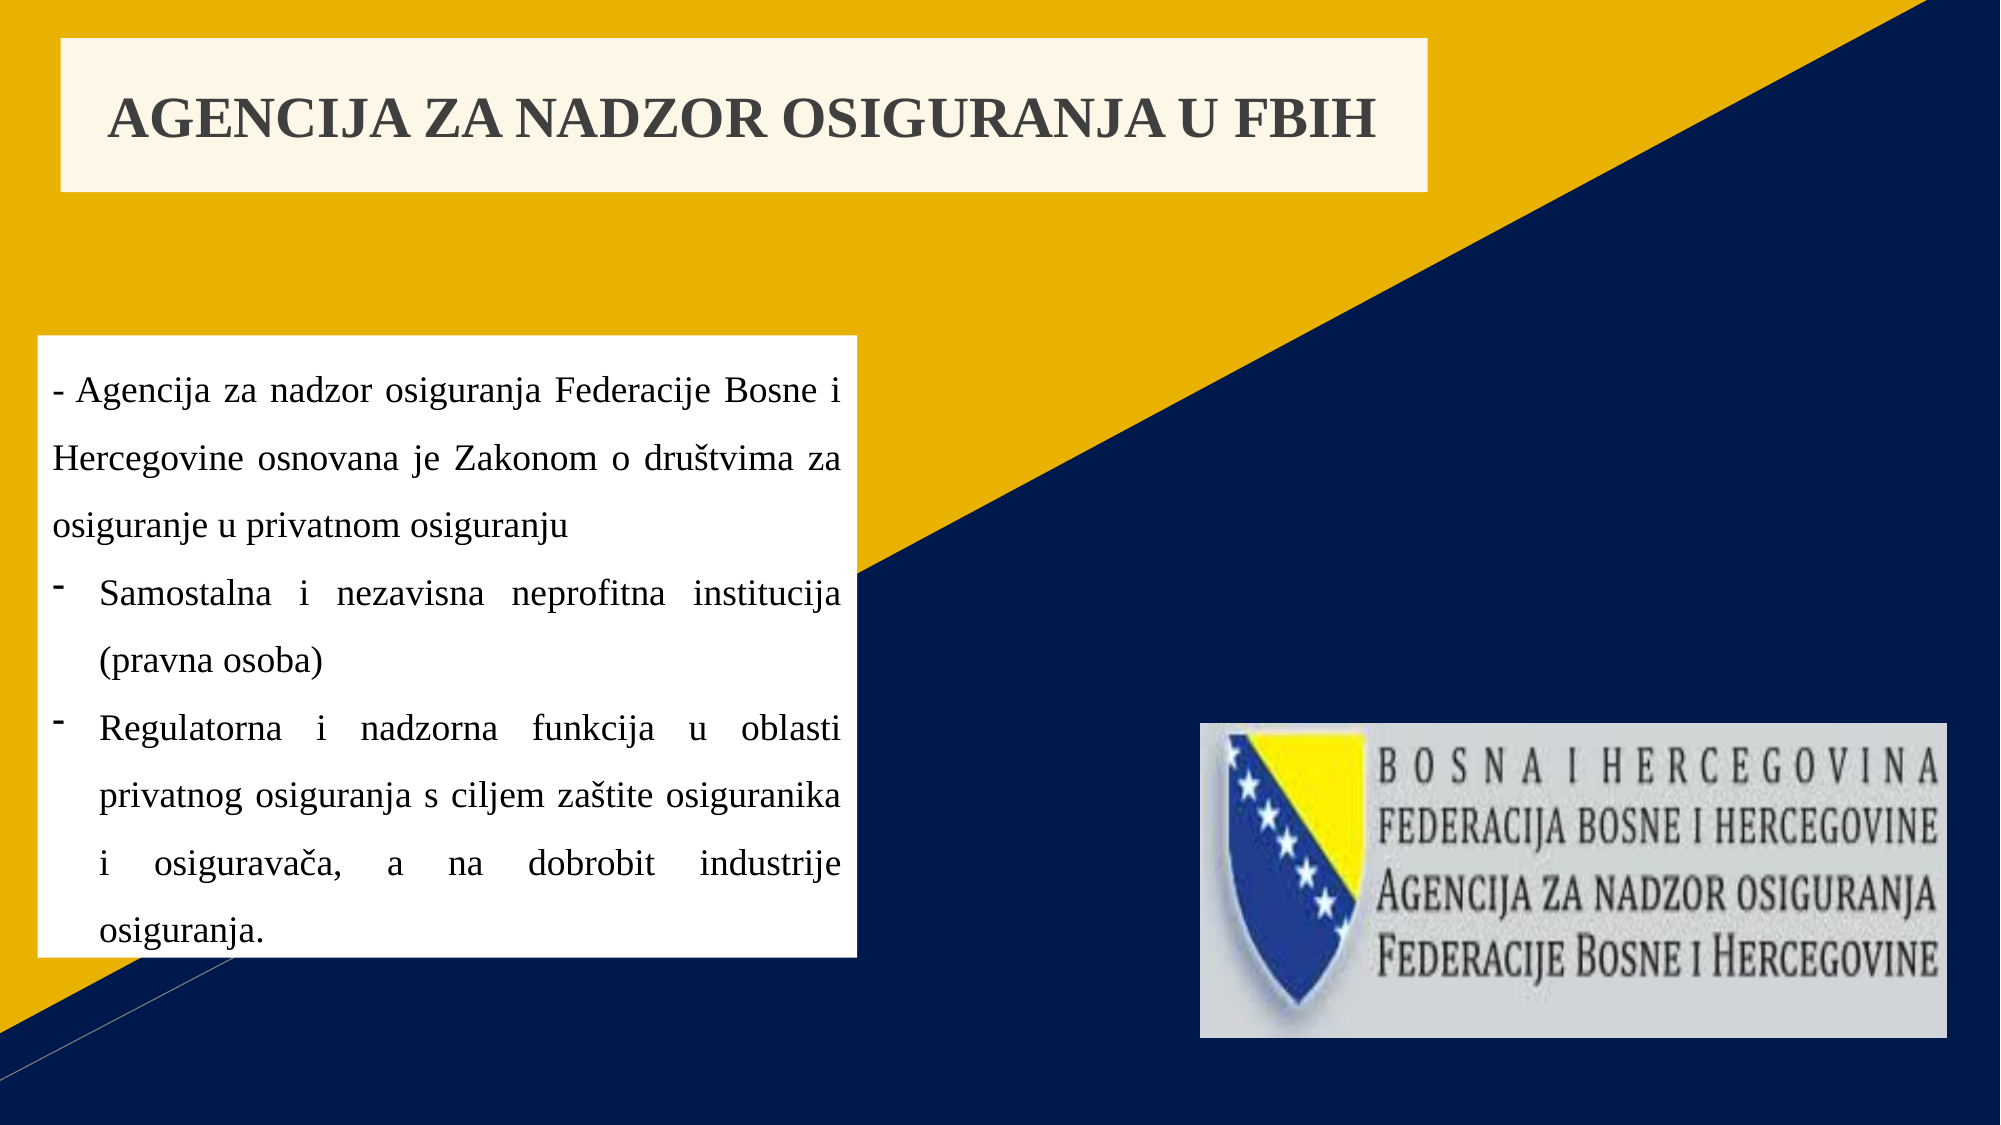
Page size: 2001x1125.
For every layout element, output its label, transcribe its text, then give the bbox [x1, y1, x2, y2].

picture [1199, 723, 1947, 1038]
text_box - Agencija za nadzor osiguranja Federacije Bosne i Hercegovine osnovana je Zakonom o društvima za osiguranje u privatnom osiguranju Samostalna i nezavisna neprofitna institucija (pravna osoba) Regulatorna i nadzorna funkcija u oblasti privatnog osiguranja s ciljem zaštite osiguranika i osiguravača, a na dobrobit industrije osiguranja. [37, 335, 858, 958]
title AGENCIJA ZA NADZOR OSIGURANJA U FBIH [60, 38, 1428, 193]
